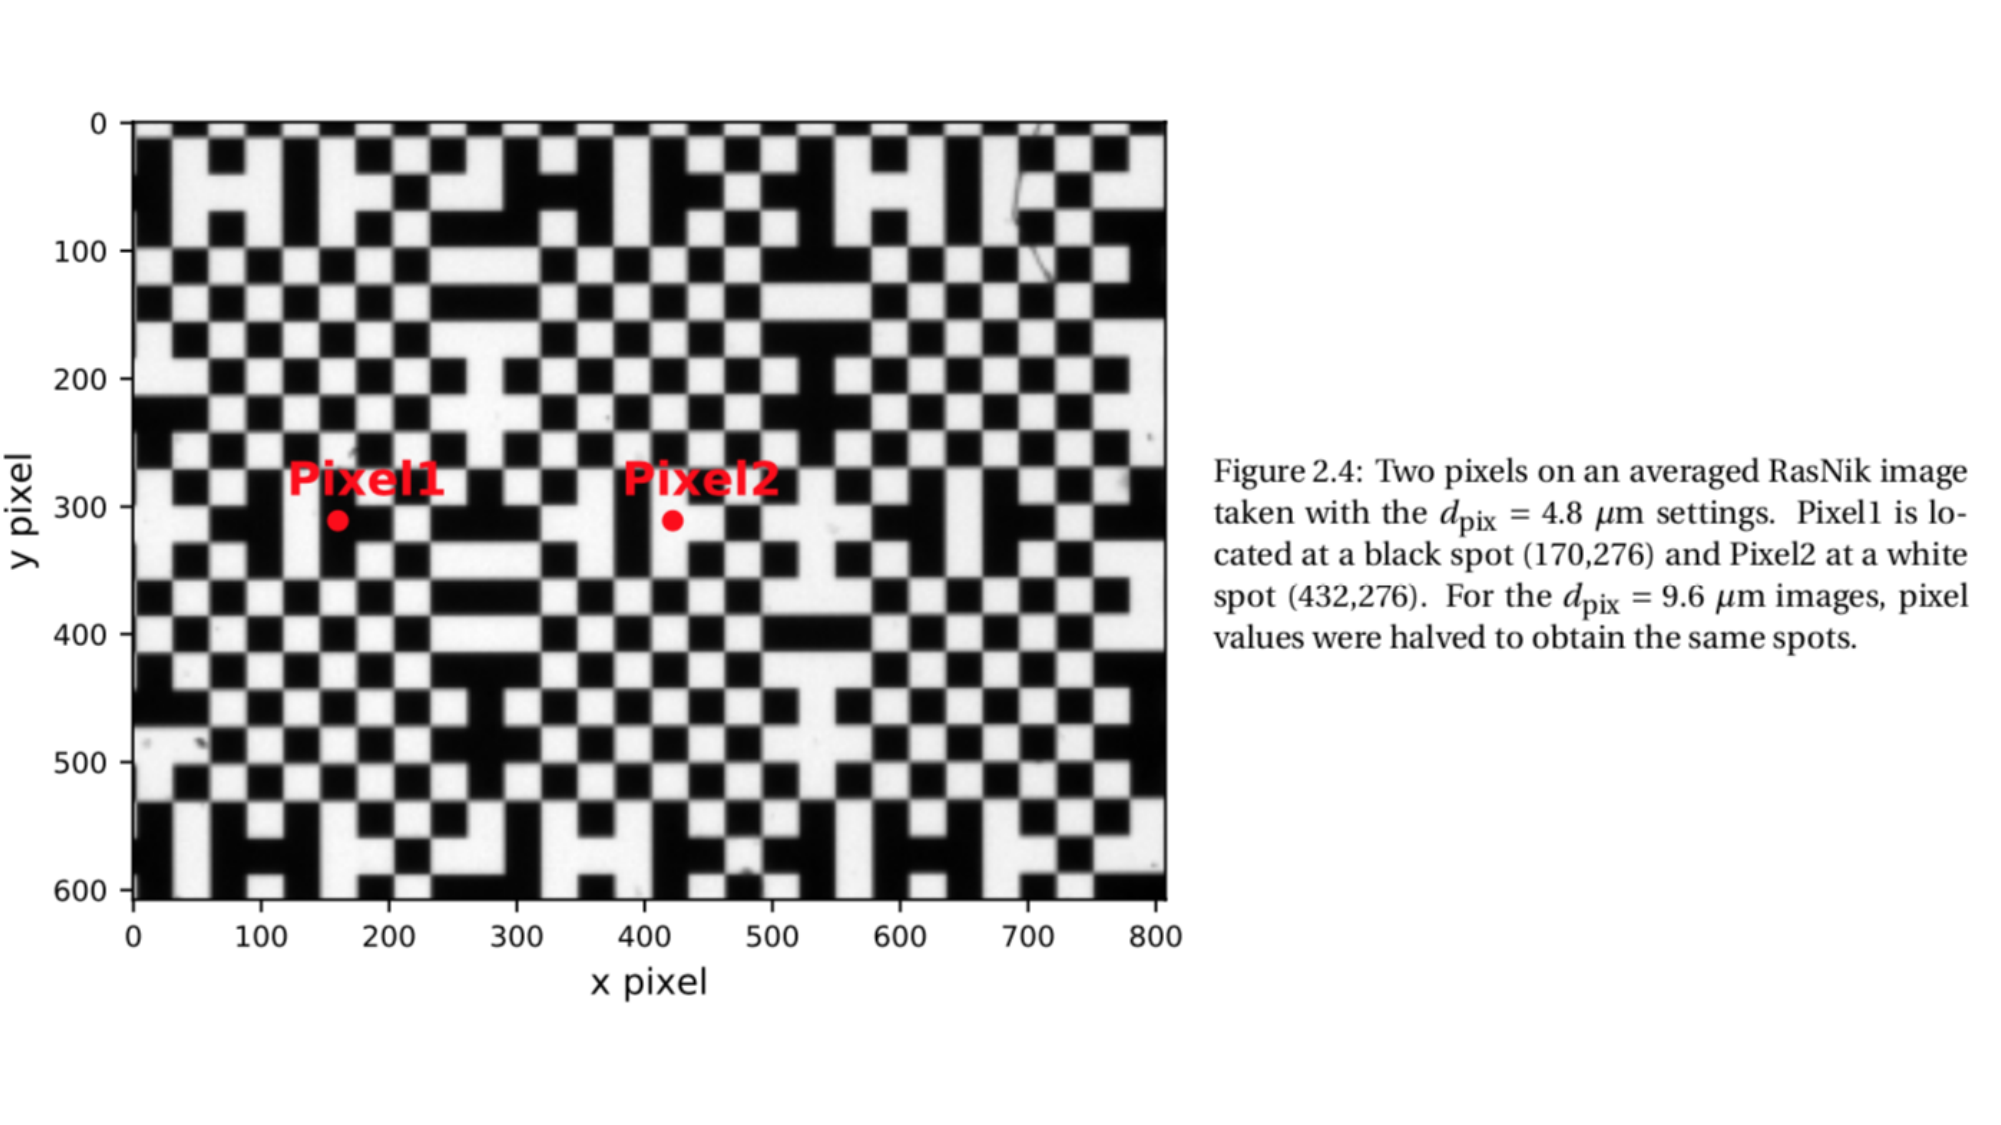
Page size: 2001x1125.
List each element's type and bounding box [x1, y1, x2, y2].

picture [2, 101, 1985, 1016]
